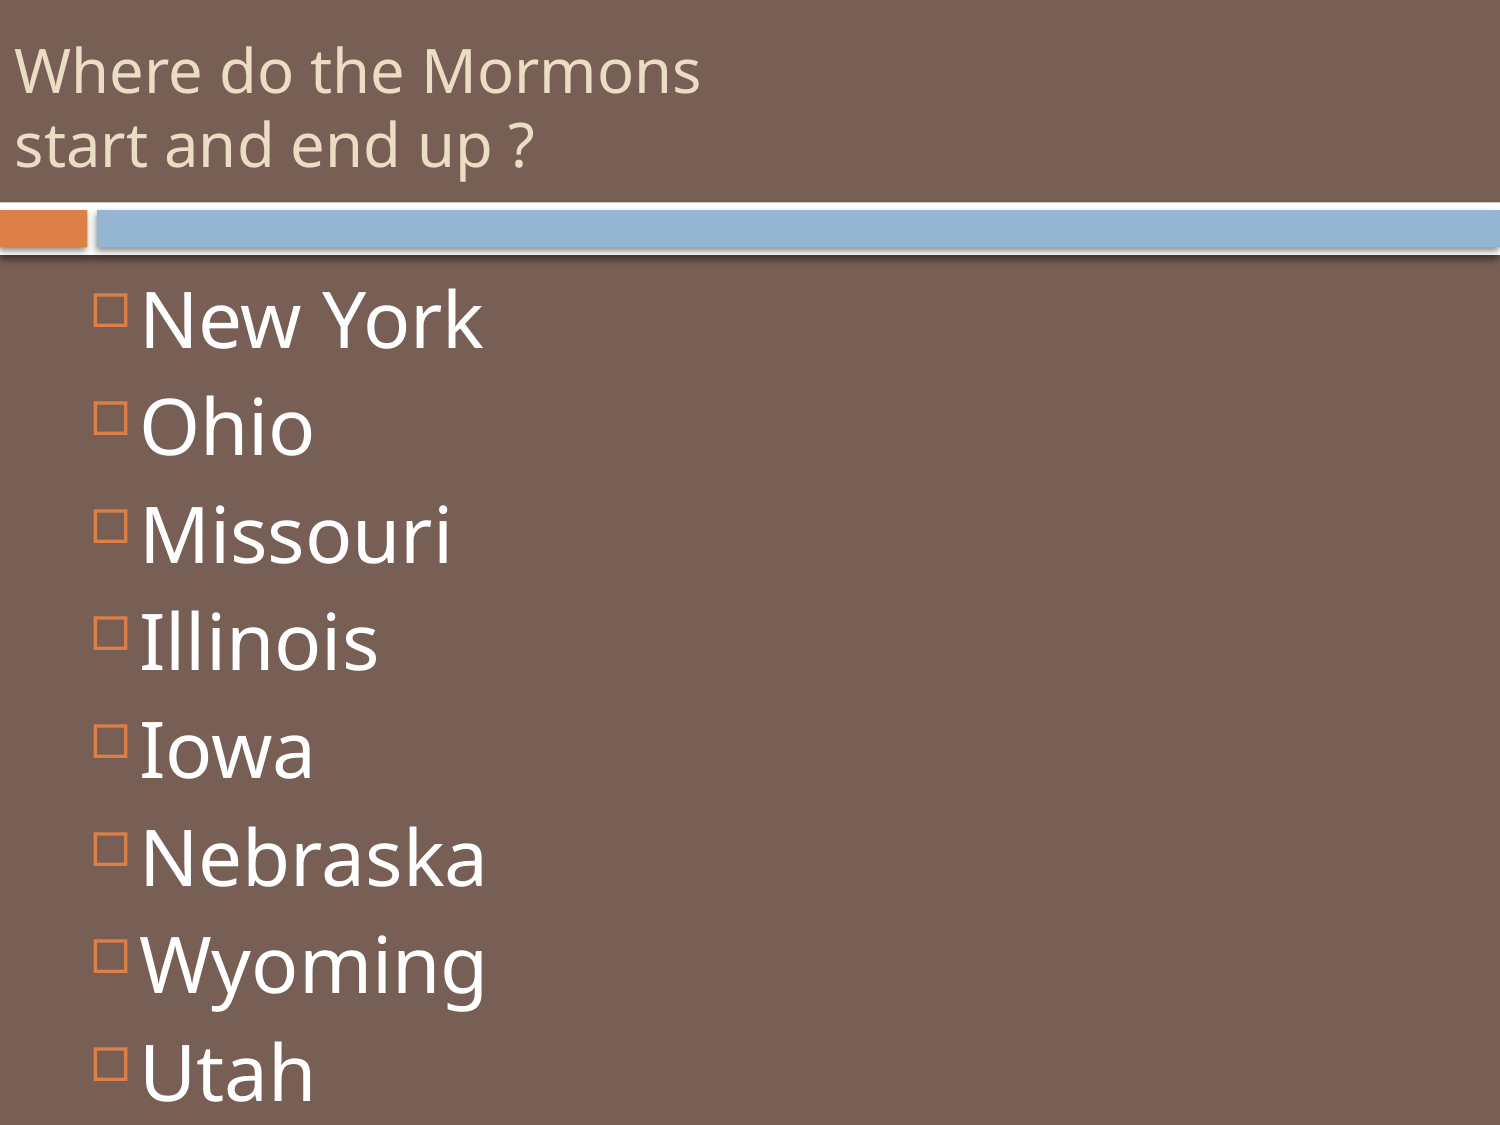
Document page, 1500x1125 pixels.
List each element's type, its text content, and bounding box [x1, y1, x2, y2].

list New York Ohio Missouri Illinois Iowa Nebraska Wyoming Utah [75, 262, 1500, 1125]
title Where do the Mormons start and end up ? [0, 24, 1500, 188]
